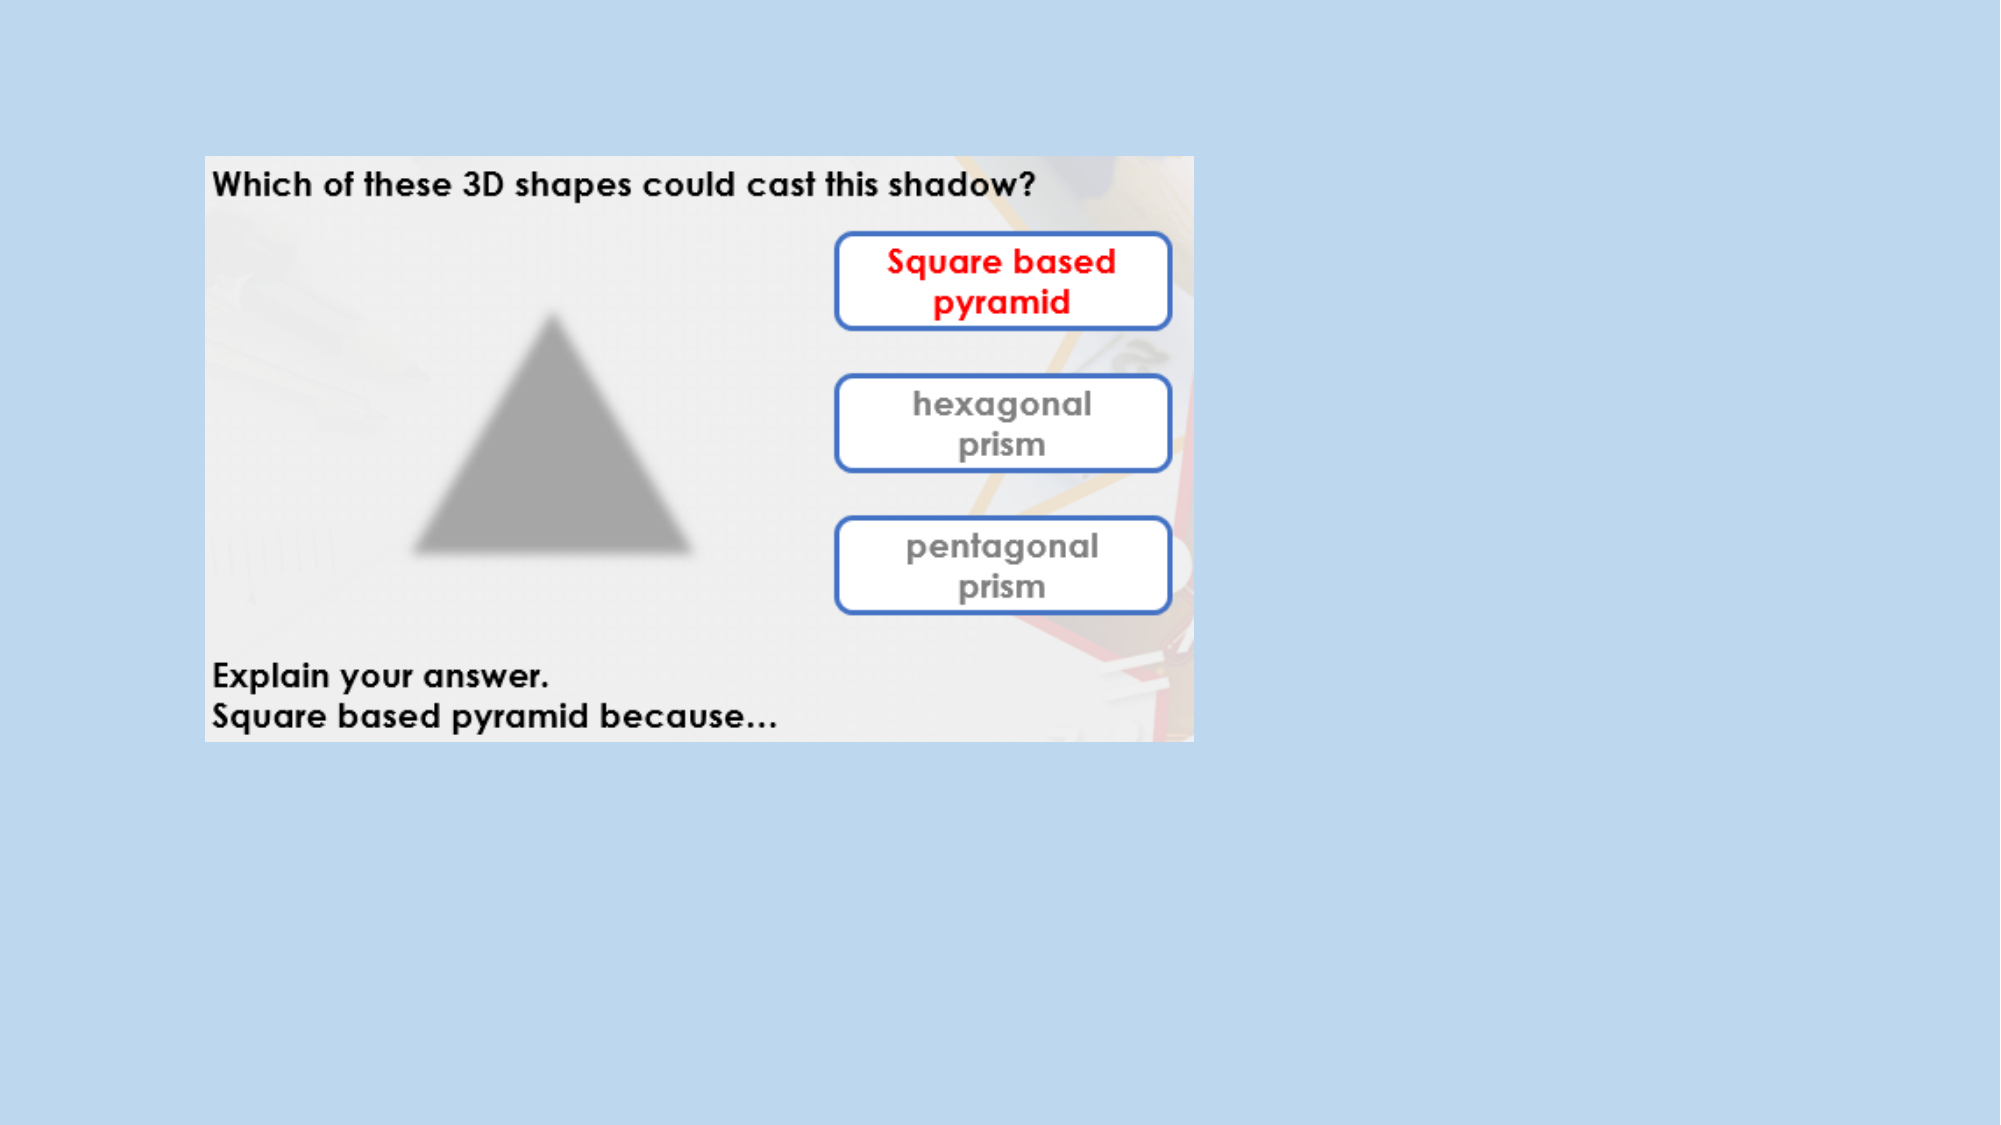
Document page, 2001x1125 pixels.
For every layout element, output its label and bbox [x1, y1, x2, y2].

picture [205, 156, 1194, 742]
